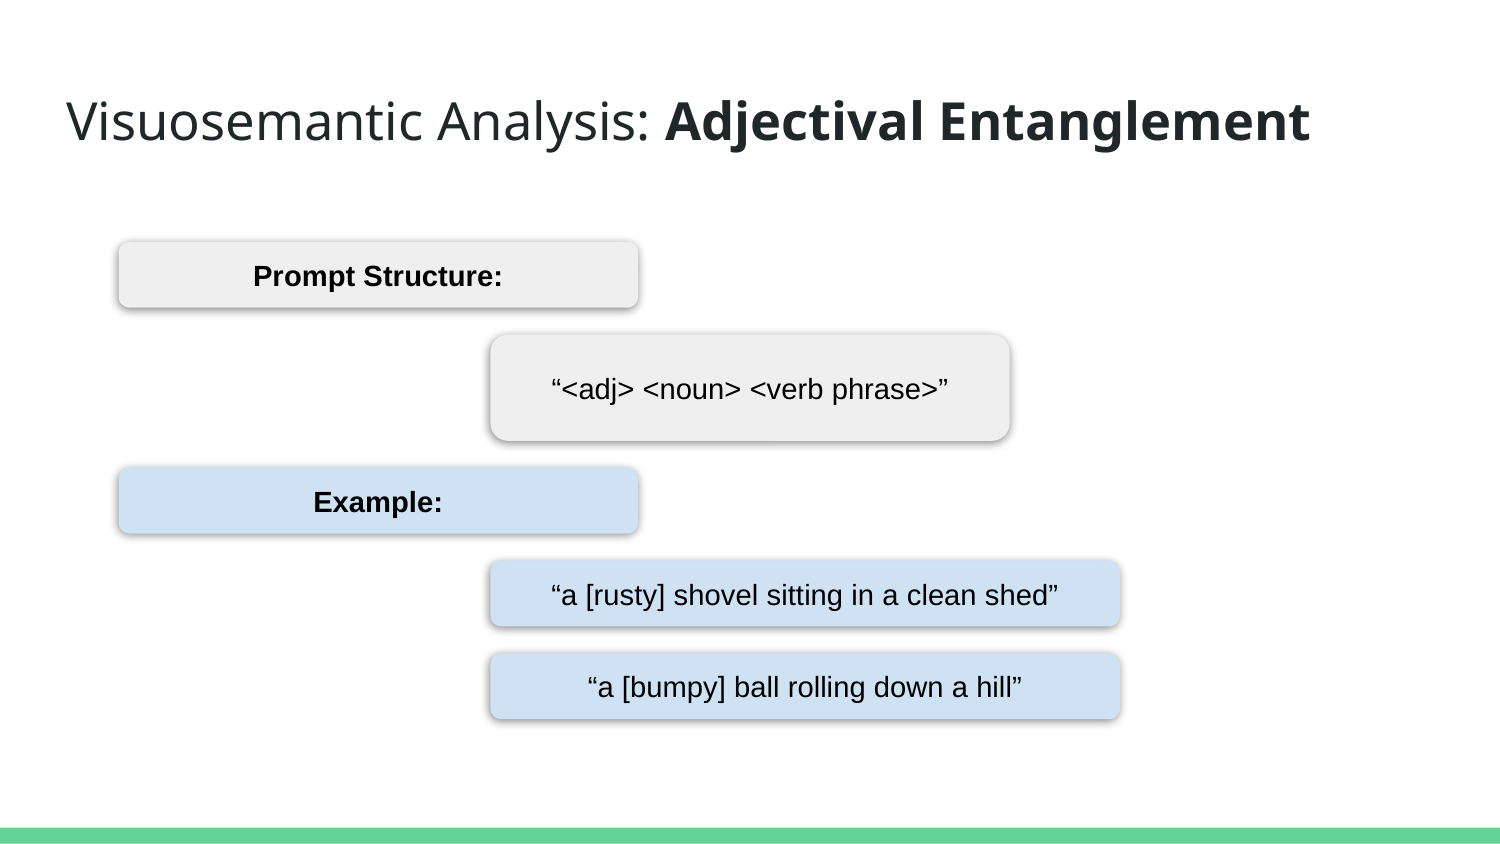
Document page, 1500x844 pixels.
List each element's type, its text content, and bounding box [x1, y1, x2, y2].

text_box “a [rusty] shovel sitting in a clean shed” [490, 560, 1121, 627]
text_box Prompt Structure: [118, 241, 639, 308]
text_box “<adj> <noun> <verb phrase>” [490, 334, 1010, 441]
title Visuosemantic Analysis: Adjectival Entanglement [51, 72, 1449, 167]
text_box Example: [118, 467, 639, 534]
text_box “a [bumpy] ball rolling down a hill” [490, 653, 1121, 720]
